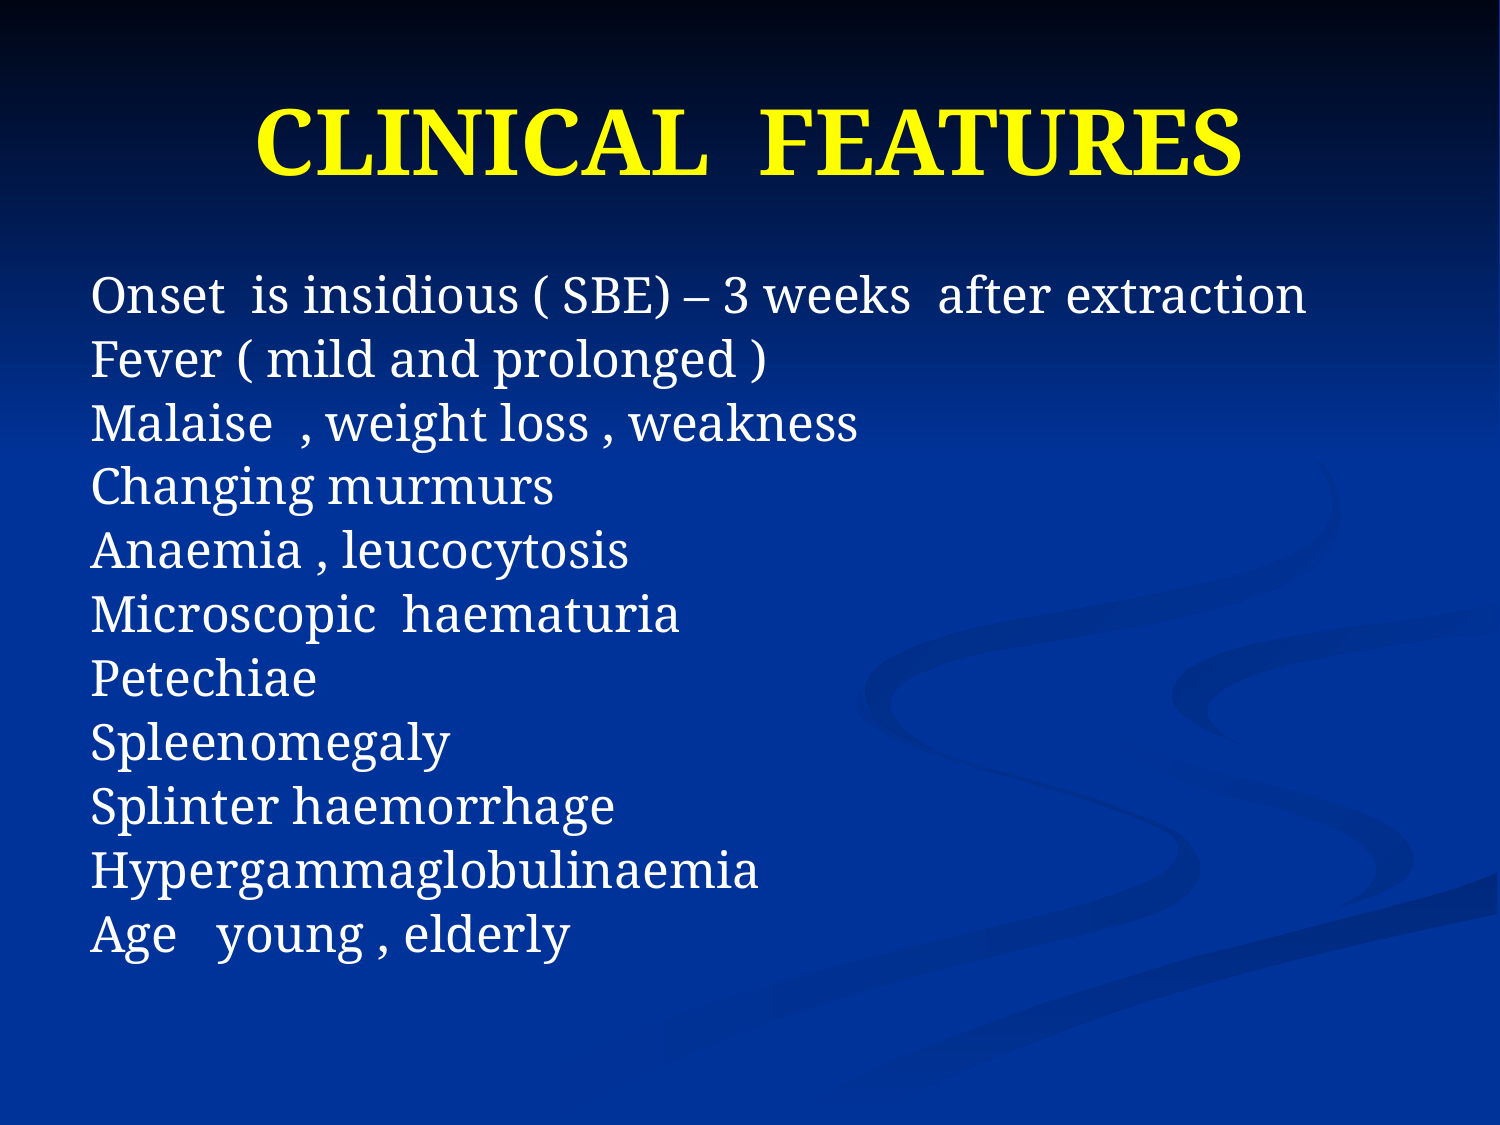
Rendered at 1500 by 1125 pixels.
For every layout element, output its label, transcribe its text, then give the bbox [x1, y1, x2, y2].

title CLINICAL FEATURES [74, 44, 1426, 233]
list Onset is insidious ( SBE) – 3 weeks after extraction Fever ( mild and prolonged ) Malaise , weight loss , weakness Changing murmurs Anaemia , leucocytosis Microscopic haematuria Petechiae Spleenomegaly Splinter haemorrhage Hypergammaglobulinaemia Age young , elderly [74, 262, 1426, 1006]
